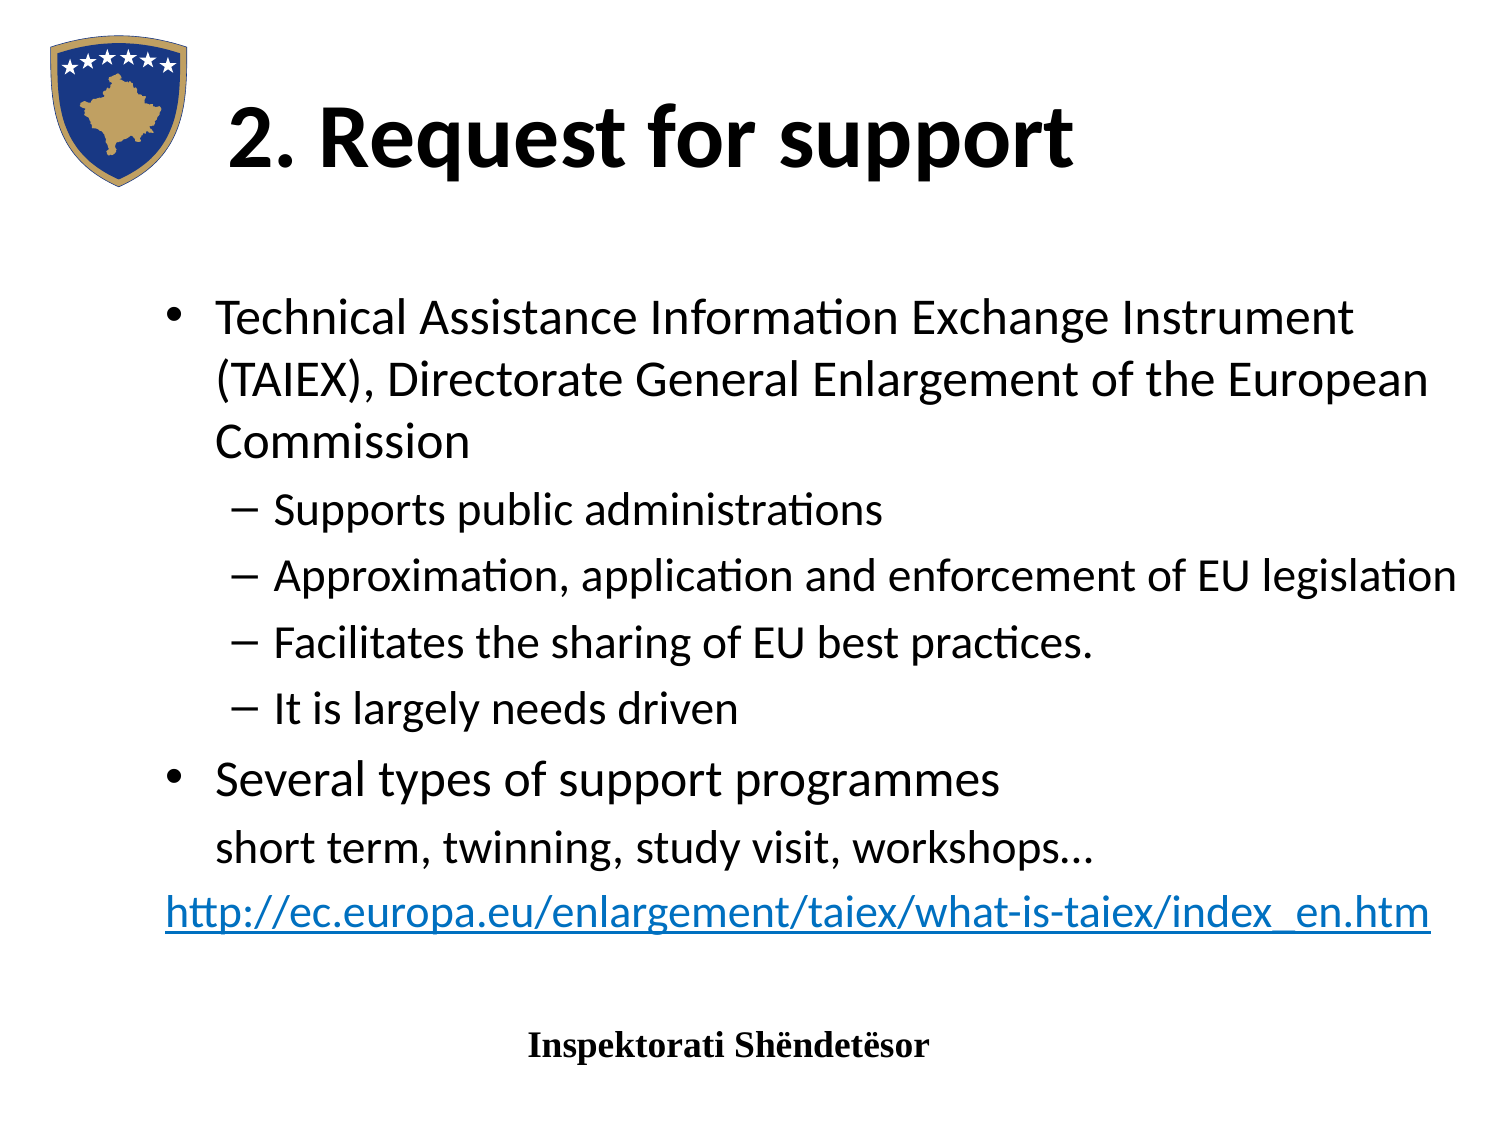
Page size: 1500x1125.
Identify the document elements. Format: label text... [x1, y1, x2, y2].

text_box Inspektorati Shëndetësor [512, 1012, 988, 1073]
title 2. Request for support [212, 37, 1388, 225]
picture [49, 34, 188, 188]
list Technical Assistance Information Exchange Instrument (TAIEX), Directorate General Enlargement of the European Commission Supports public administrations Approximation, application and enforcement of EU legislation Facilitates the sharing of EU best practices. It is largely needs driven Several types of support programmes short term, twinning, study visit, workshops… http://ec.europa.eu/enlargement/taiex/what-is-taiex/index_en.htm [150, 275, 1500, 1025]
